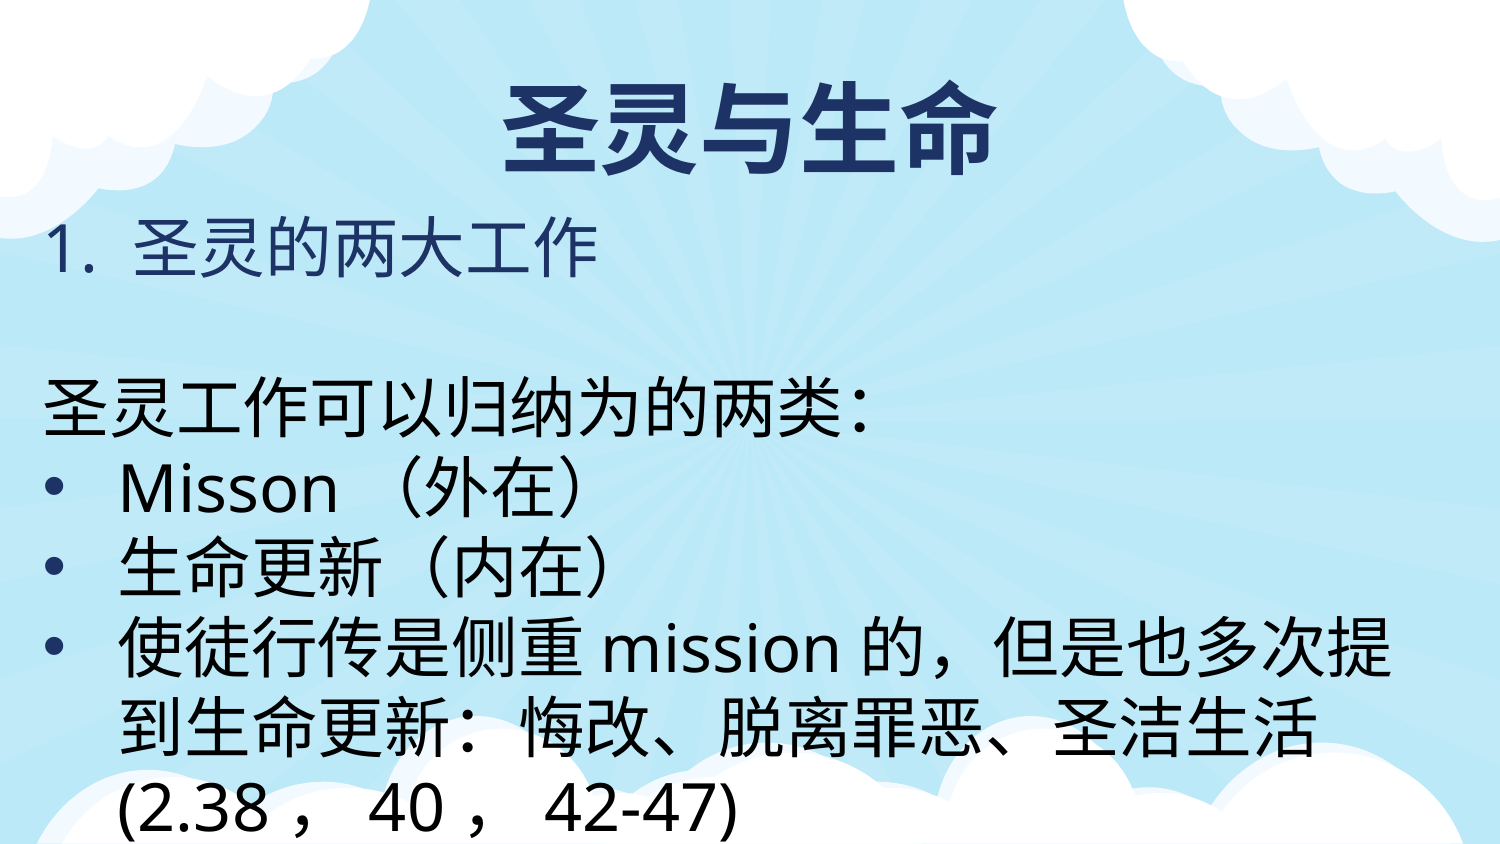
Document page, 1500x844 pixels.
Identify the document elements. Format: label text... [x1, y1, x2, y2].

title 圣灵与生命 [118, 88, 1382, 164]
text_box 1. 圣灵的两大工作 圣灵工作可以归纳为的两类： Misson（外在） 生命更新（内在） 使徒行传是侧重mission的，但是也多次提到生命更新：悔改、脱离罪恶、圣洁生活 (2.38，40，42-47) [27, 235, 1426, 816]
